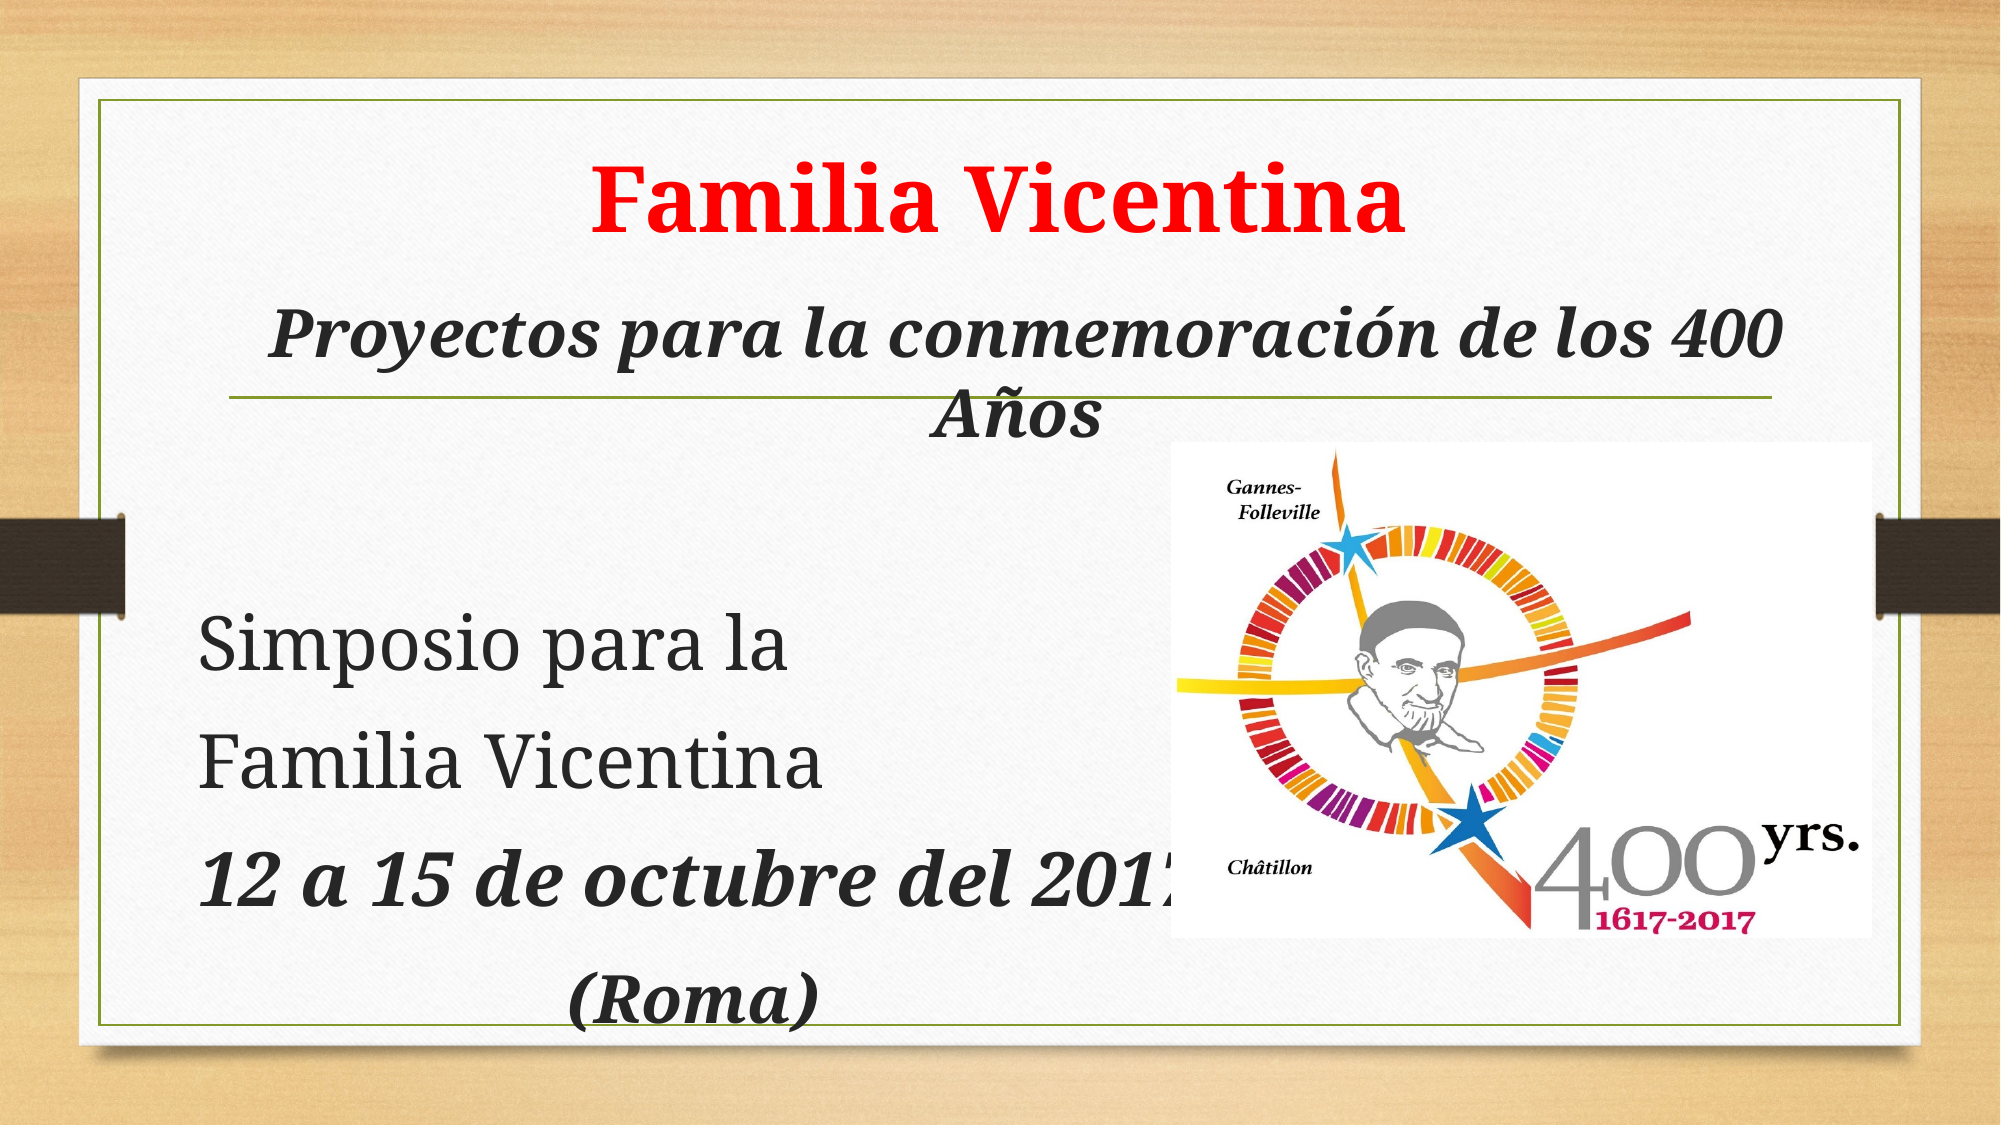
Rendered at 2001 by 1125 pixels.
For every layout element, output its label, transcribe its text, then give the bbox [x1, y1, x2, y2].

title Familia Vicentina [212, 123, 1788, 267]
picture [0, 0, 2001, 1125]
list Proyectos para la conmemoración de los 400 Años Simposio para la Familia Vicentina 12 a 15 de octubre del 2017 (Roma) [182, 283, 1872, 1033]
